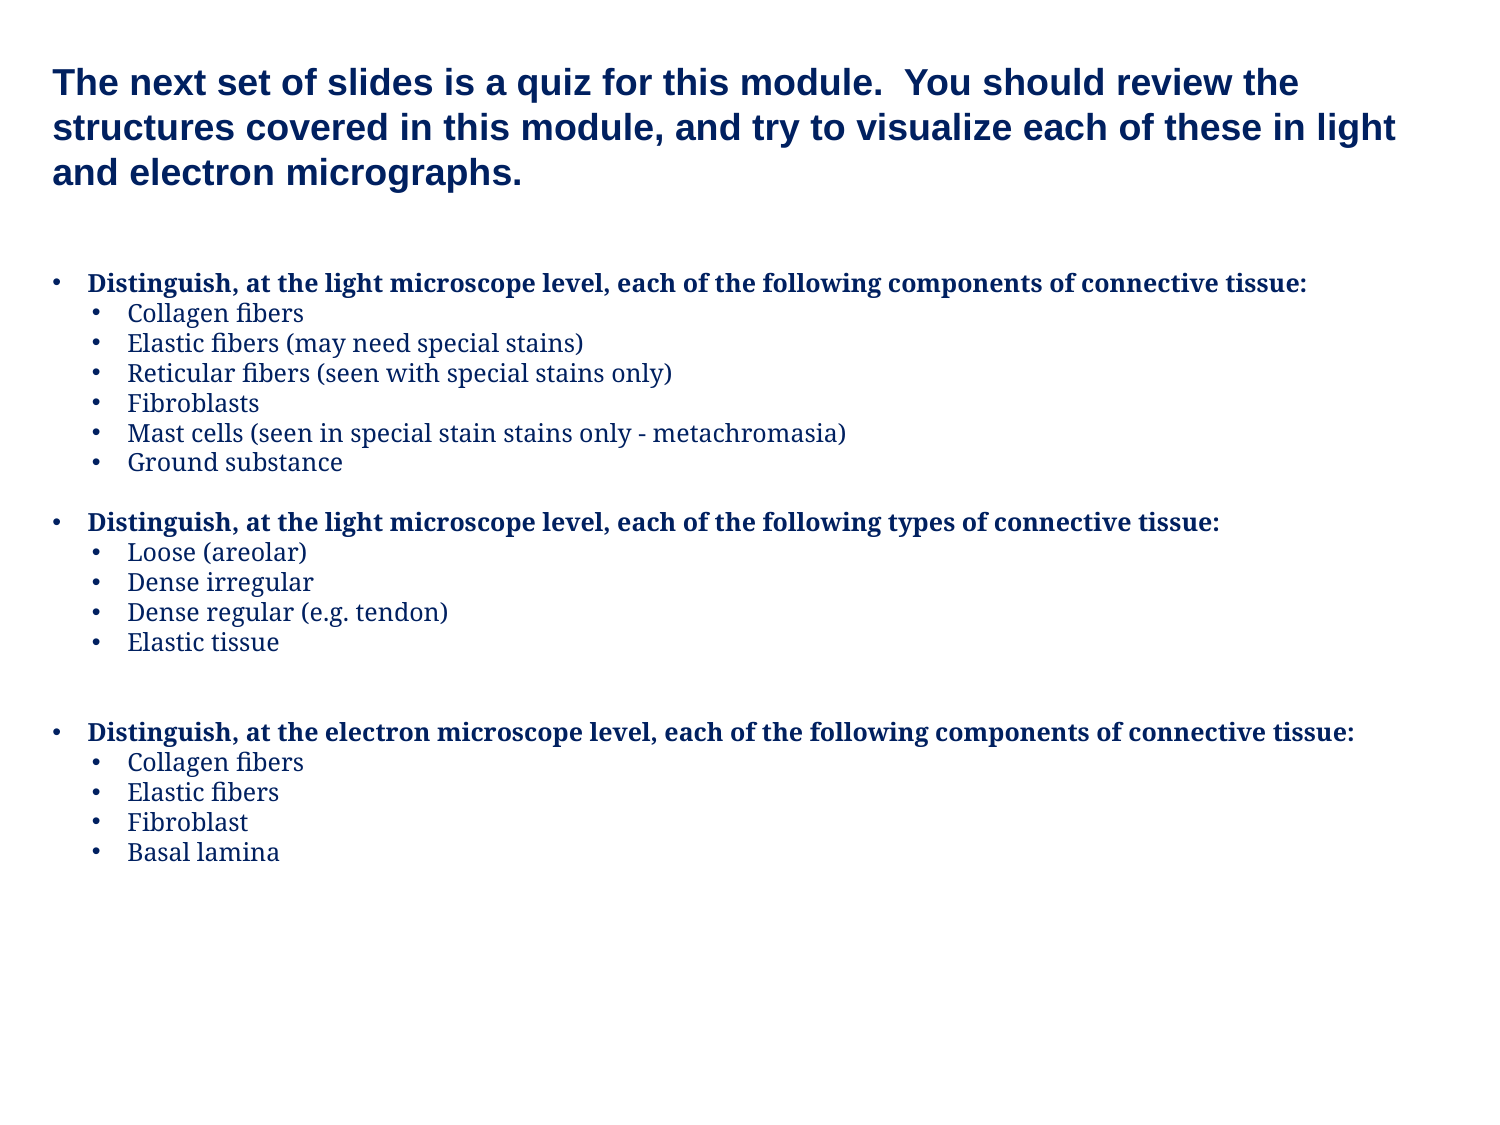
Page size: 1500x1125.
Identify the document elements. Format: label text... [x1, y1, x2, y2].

text_box The next set of slides is a quiz for this module. You should review the structures covered in this module, and try to visualize each of these in light and electron micrographs. Distinguish, at the light microscope level, each of the following components of connective tissue: Collagen fibers Elastic fibers (may need special stains) Reticular fibers (seen with special stains only) Fibroblasts Mast cells (seen in special stain stains only - metachromasia) Ground substance Distinguish, at the light microscope level, each of the following types of connective tissue: Loose (areolar) Dense irregular Dense regular (e.g. tendon) Elastic tissue Distinguish, at the electron microscope level, each of the following components of connective tissue: Collagen fibers Elastic fibers Fibroblast Basal lamina [37, 50, 1450, 874]
